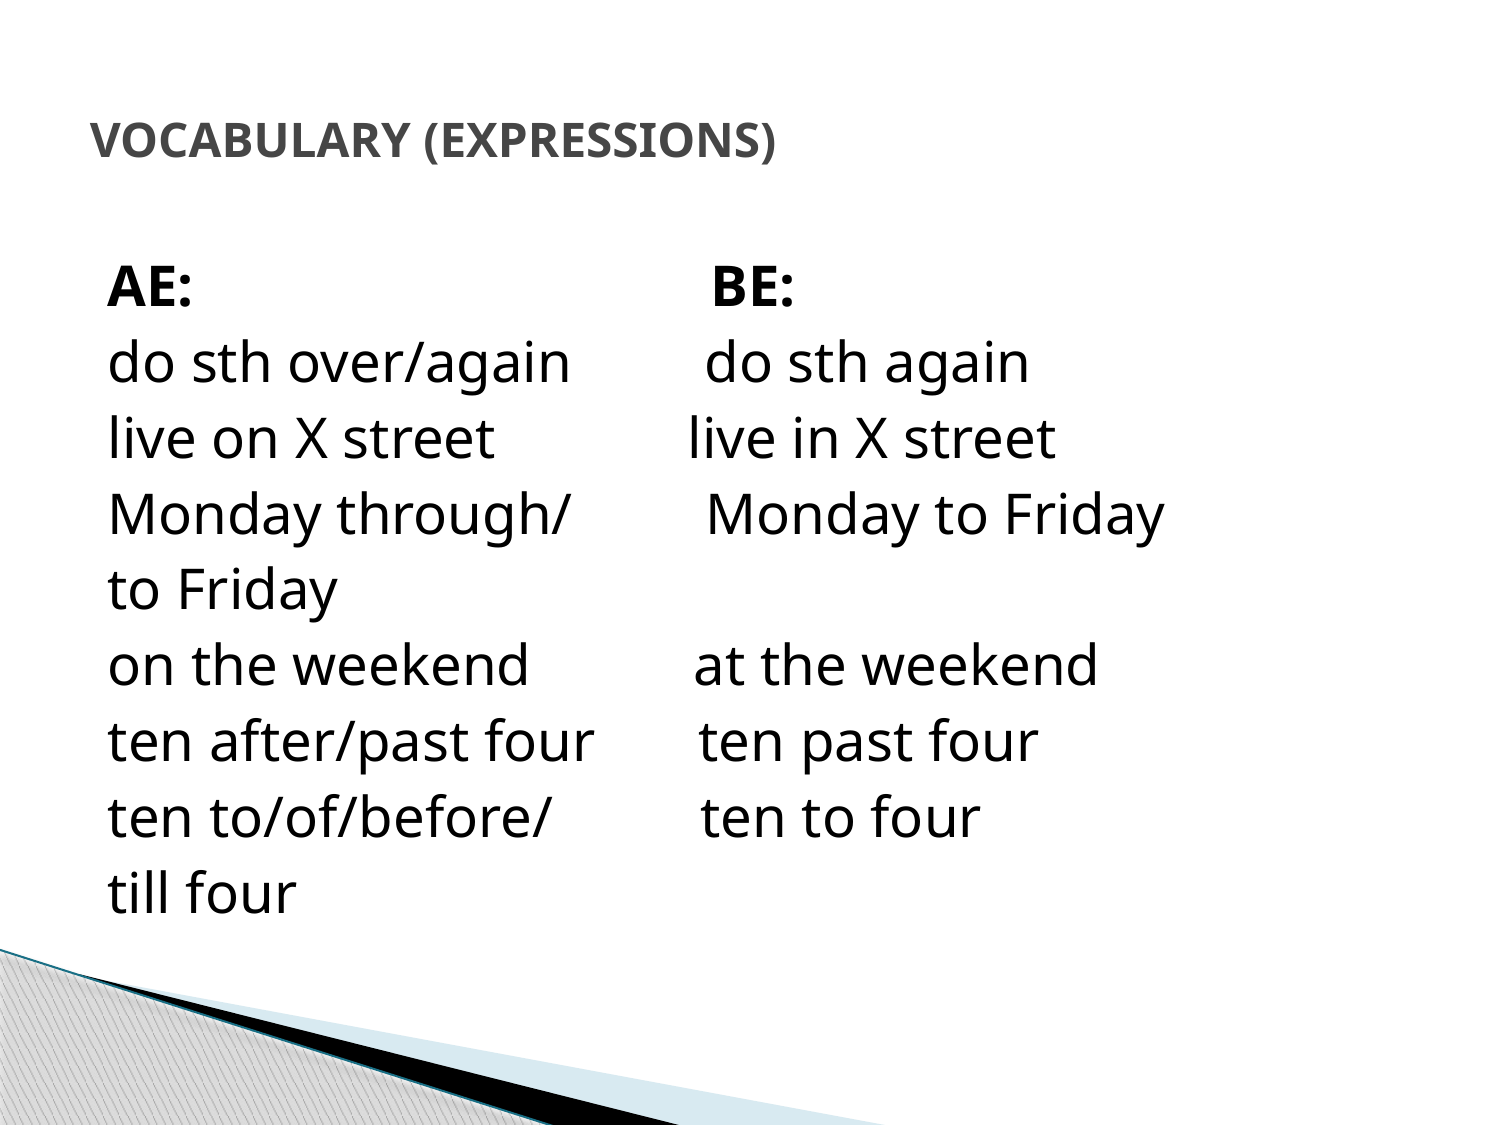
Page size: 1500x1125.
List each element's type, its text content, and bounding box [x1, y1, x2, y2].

list AE: BE: do sth over/again do sth again live on X street live in X street Monday through/ Monday to Friday to Friday on the weekend at the weekend ten after/past four ten past four ten to/of/before/ ten to four till four [75, 243, 1425, 986]
title VOCABULARY (EXPRESSIONS) [75, 45, 1425, 233]
